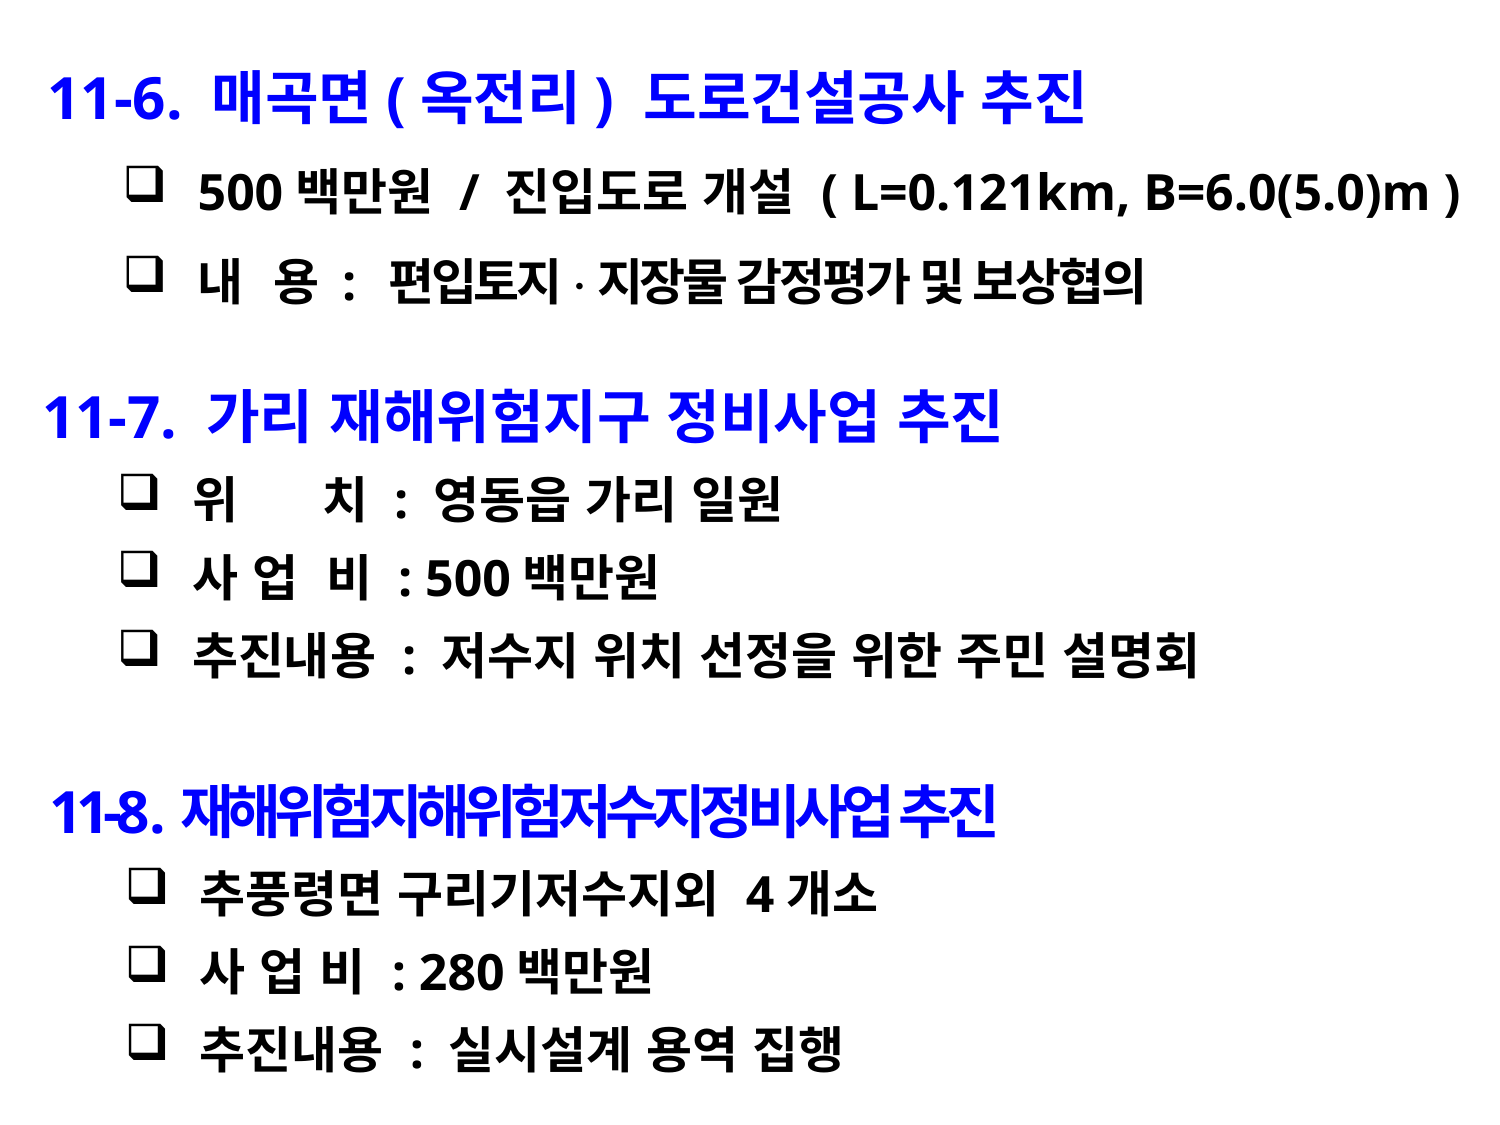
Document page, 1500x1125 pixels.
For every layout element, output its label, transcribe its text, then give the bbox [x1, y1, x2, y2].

text_box 11-8.재해위험지해위험저수지정비사업 추진 추풍령면 구리기저수지외 4개소 사 업 비 : 280백만원 추진내용 : 실시설계 용역 집행 [35, 746, 1240, 1086]
text_box 11-6. 매곡면(옥전리) 도로건설공사 추진 500백만원 / 진입도로 개설 ( L=0.121km, B=6.0(5.0)m ) 내 용 : 편입토지ㆍ지장물 감정평가 및 보상협의 [32, 39, 1487, 319]
text_box [0, 539, 1418, 1090]
text_box [23, 54, 1465, 528]
text_box 11-7. 가리 재해위험지구 정비사업 추진 위 치 : 영동읍 가리 일원 사 업 비 : 500백만원 추진내용 : 저수지 위치 선정을 위한 주민 설명회 [27, 358, 1481, 692]
